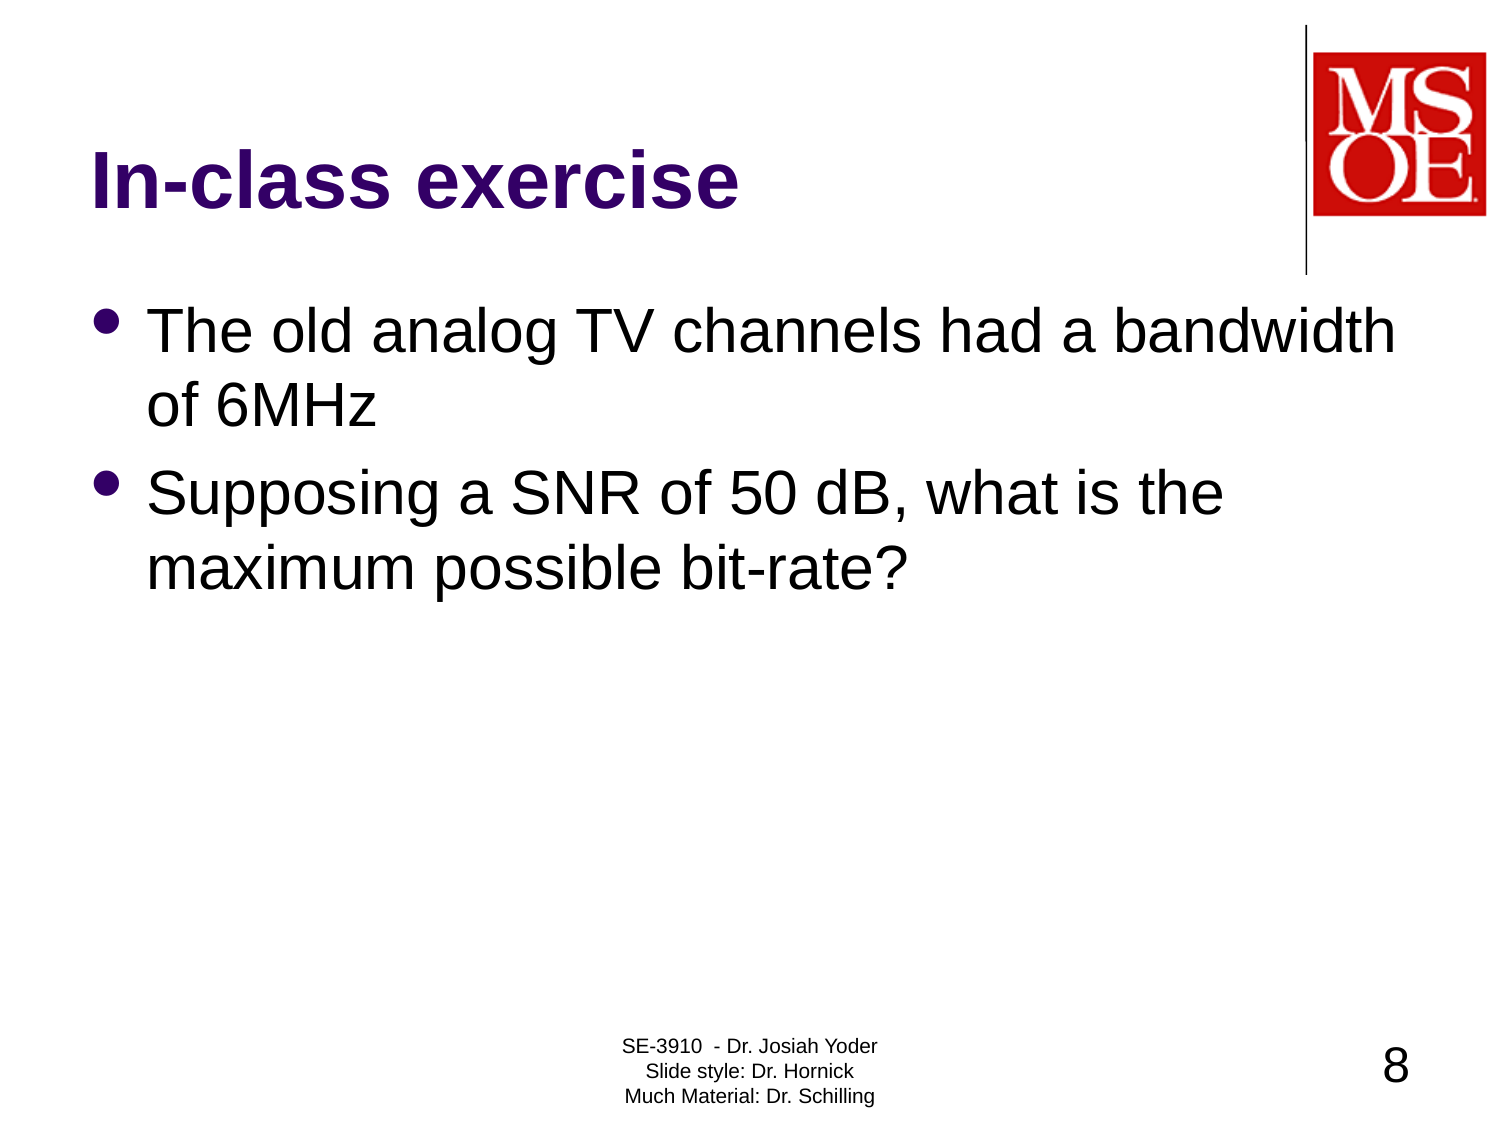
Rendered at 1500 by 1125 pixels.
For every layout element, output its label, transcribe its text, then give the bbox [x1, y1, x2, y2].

picture [1313, 37, 1488, 232]
title In-class exercise [74, 19, 1313, 233]
list The old analog TV channels had a bandwidth of 6MHz Supposing a SNR of 50 dB, what is the maximum possible bit-rate? [74, 281, 1426, 1006]
footer SE-3910 - Dr. Josiah Yoder Slide style: Dr. Hornick Much Material: Dr. Schilling [512, 1024, 988, 1101]
slide_number 8 [1074, 1024, 1426, 1101]
